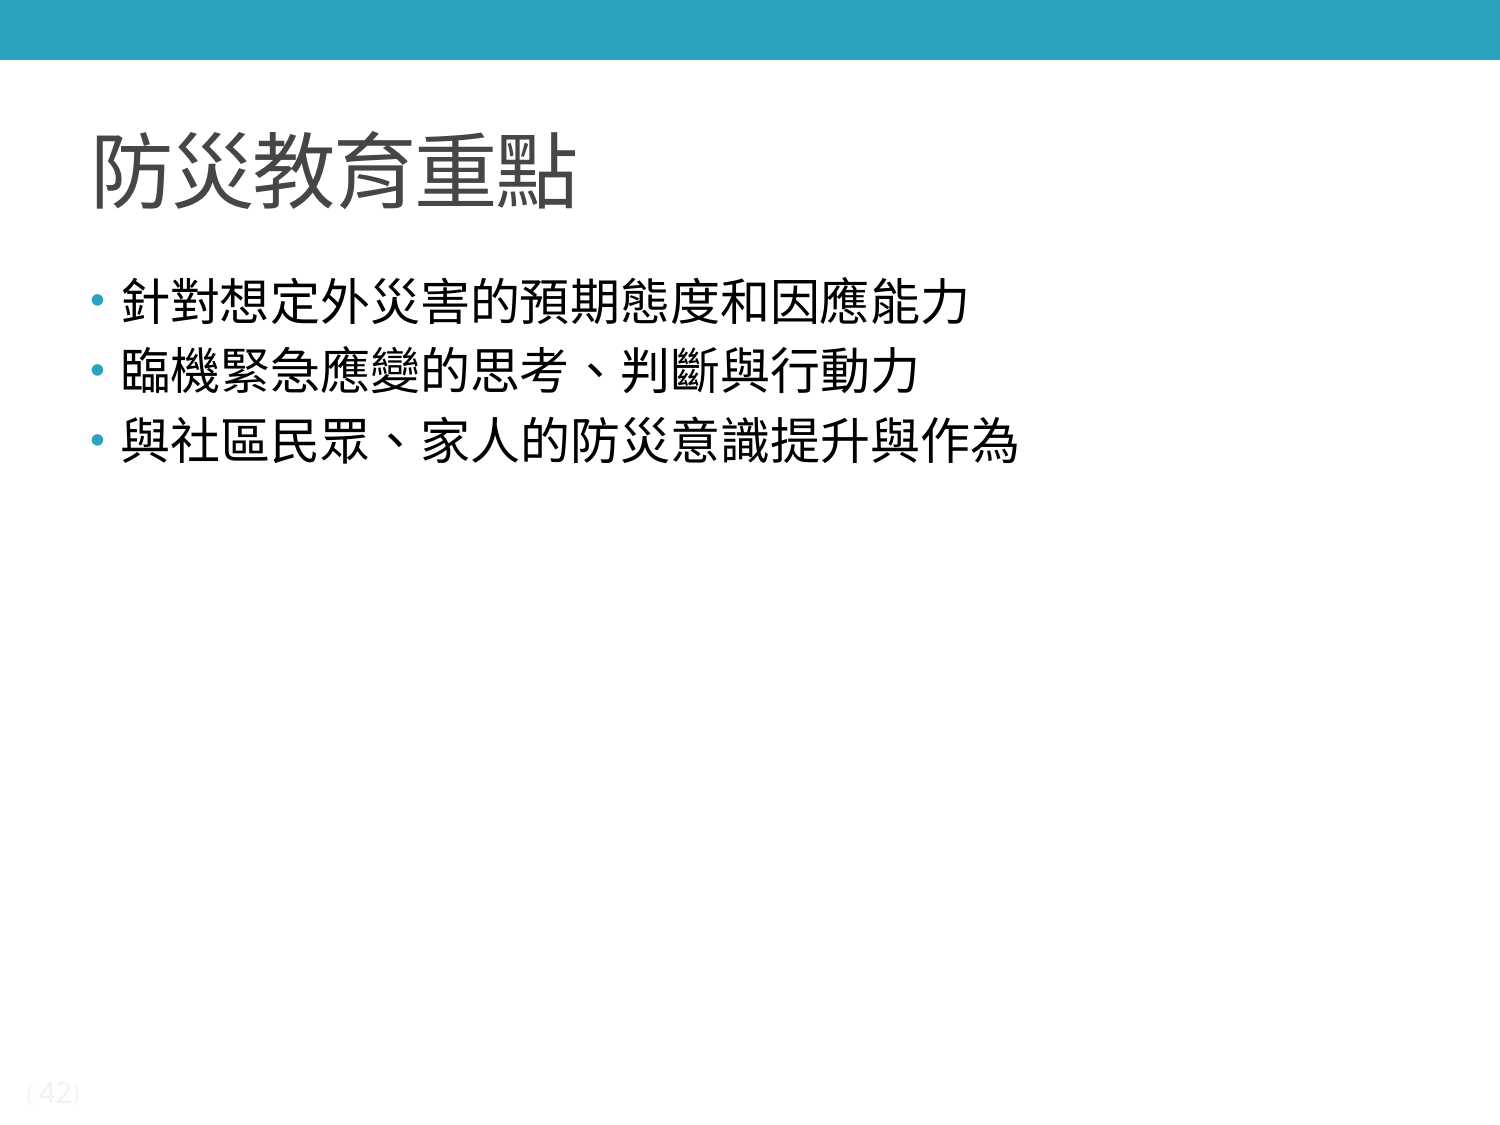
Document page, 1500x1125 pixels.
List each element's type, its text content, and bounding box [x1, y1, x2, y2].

list 針對想定外災害的預期態度和因應能力 臨機緊急應變的思考、判斷與行動力 與社區民眾、家人的防災意識提升與作為 [75, 262, 1425, 1063]
title 防災教育重點 [75, 87, 1425, 250]
